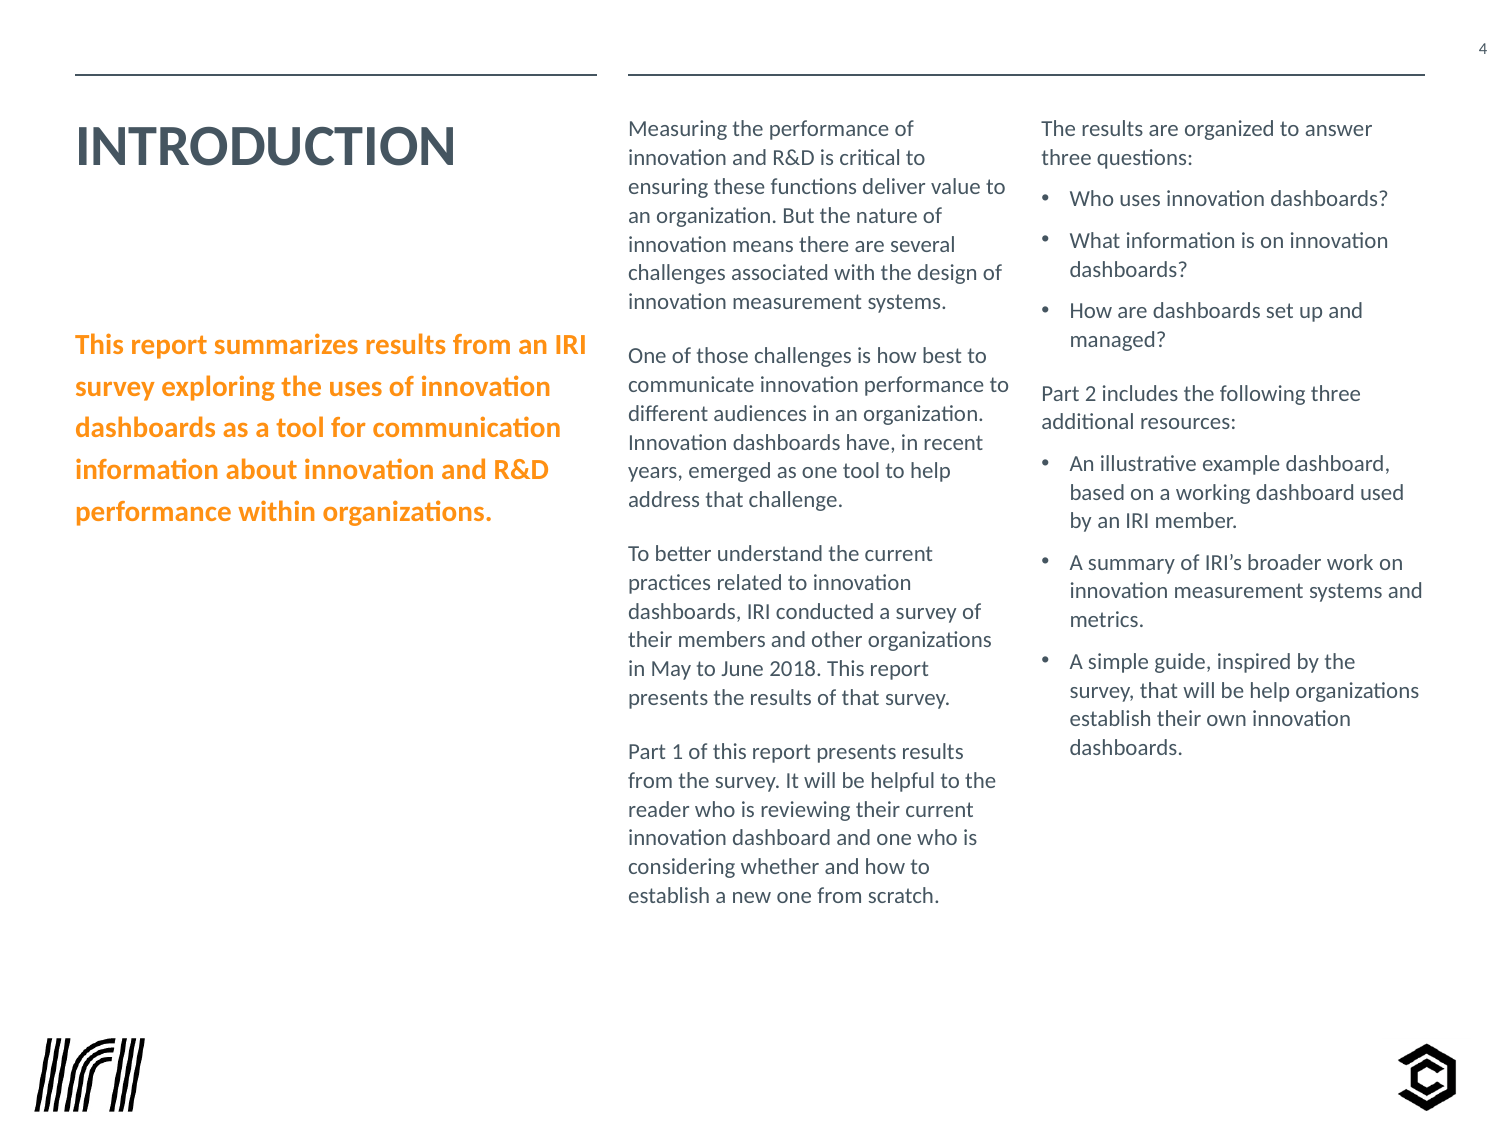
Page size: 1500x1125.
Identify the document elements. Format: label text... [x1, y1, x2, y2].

list Measuring the performance of innovation and R&D is critical to ensuring these functions deliver value to an organization. But the nature of innovation means there are several challenges associated with the design of innovation measurement systems. One of those challenges is how best to communicate innovation performance to different audiences in an organization. Innovation dashboards have, in recent years, emerged as one tool to help address that challenge. To better understand the current practices related to innovation dashboards, IRI conducted a survey of their members and other organizations in May to June 2018. This report presents the results of that survey. Part 1 of this report presents results from the survey. It will be helpful to the reader who is reviewing their current innovation dashboard and one who is considering whether and how to establish a new one from scratch. The results are organized to answer three questions: Who uses innovation dashboards? What information is on innovation dashboards? How are dashboards set up and managed? Part 2 includes the following three additional resources: An illustrative example dashboard, based on a working dashboard used by an IRI member. A summary of IRI’s broader work on innovation measurement systems and metrics. A simple guide, inspired by the survey, that will be help organizations establish their own innovation dashboards. [628, 112, 1425, 1051]
picture [33, 1037, 146, 1112]
picture [1382, 1038, 1472, 1113]
title Introduction [75, 112, 597, 314]
list This report summarizes results from an IRI survey exploring the uses of innovation dashboards as a tool for communication information about innovation and R&D performance within organizations. [75, 318, 597, 519]
